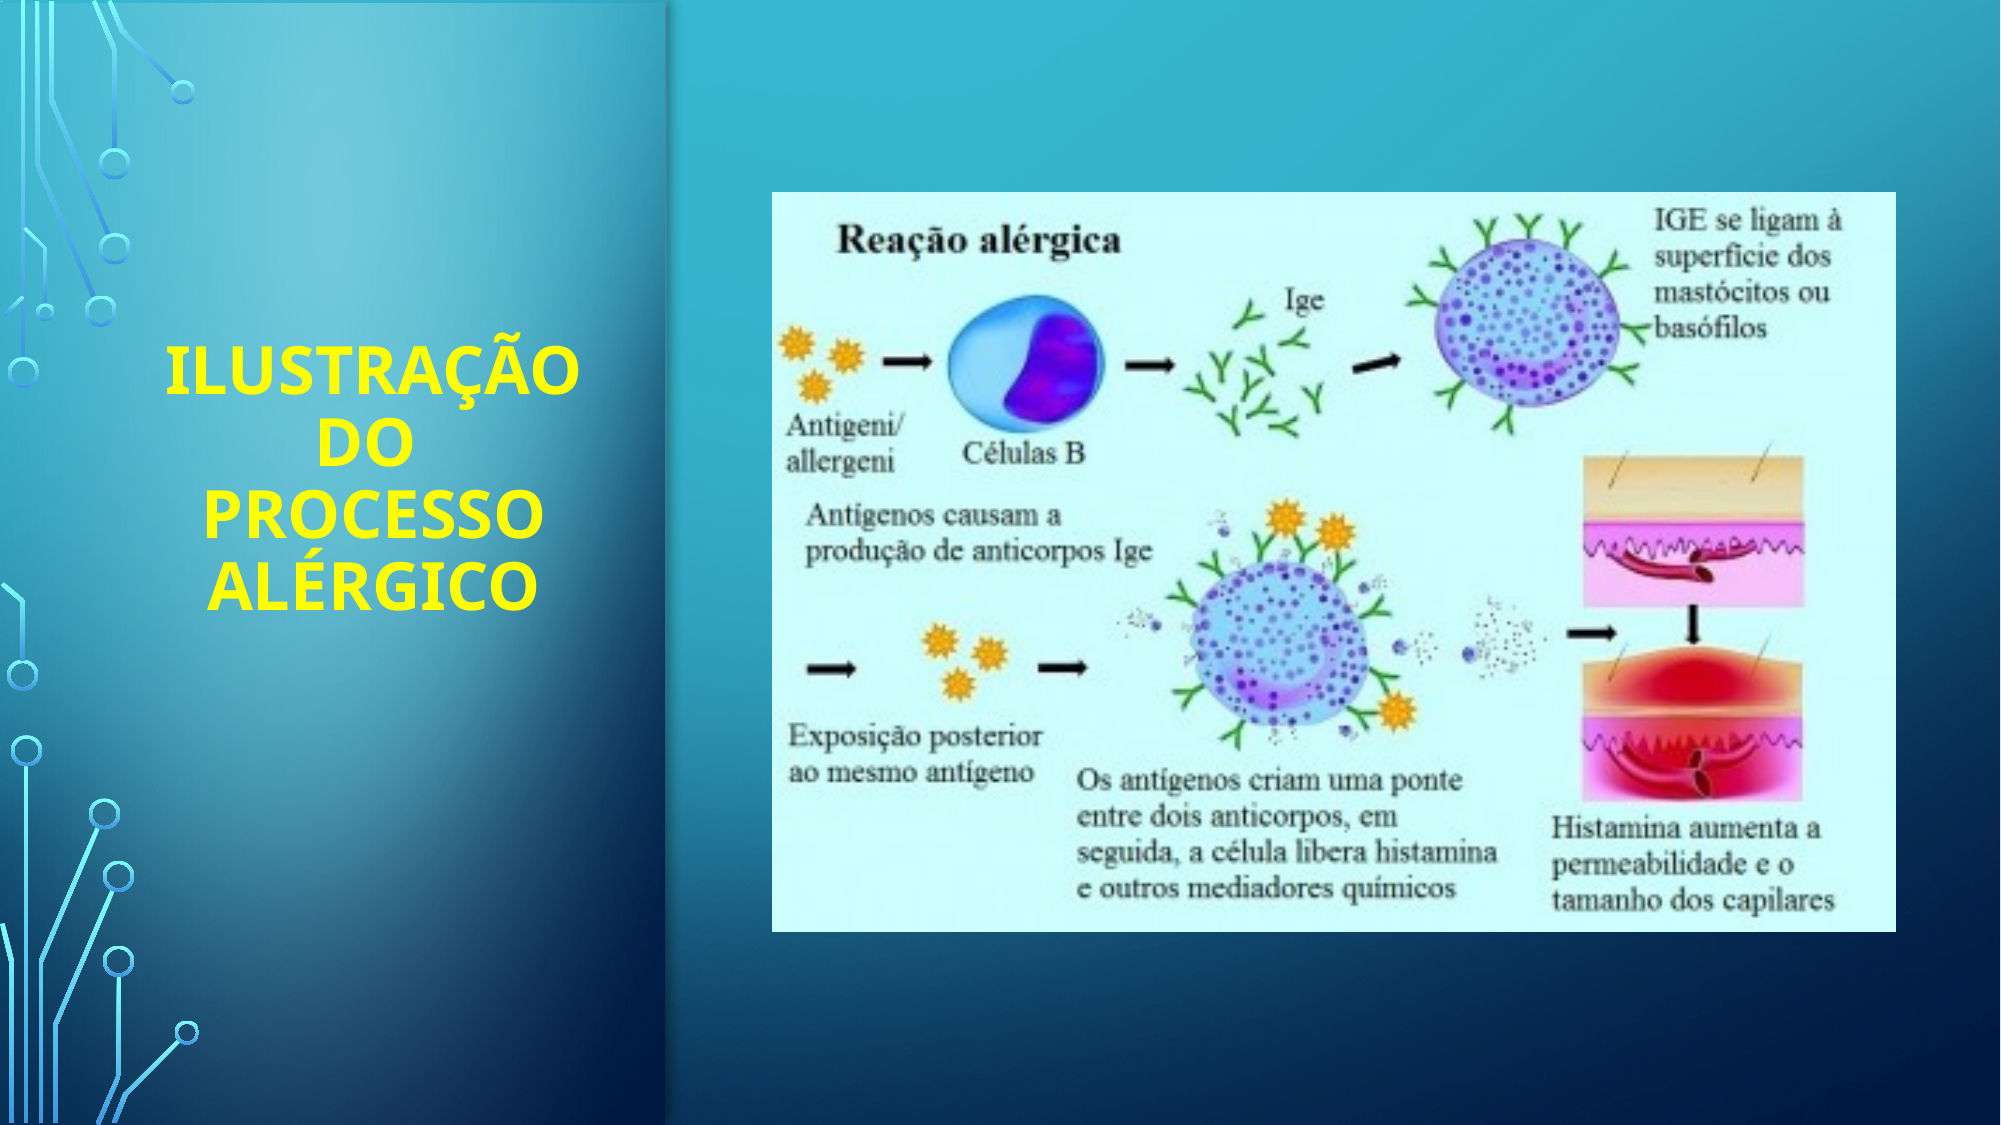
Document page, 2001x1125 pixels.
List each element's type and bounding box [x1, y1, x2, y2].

picture [201, 0, 667, 1125]
picture [772, 192, 1896, 932]
text_box [678, 0, 2000, 1125]
text_box [0, 0, 201, 1125]
